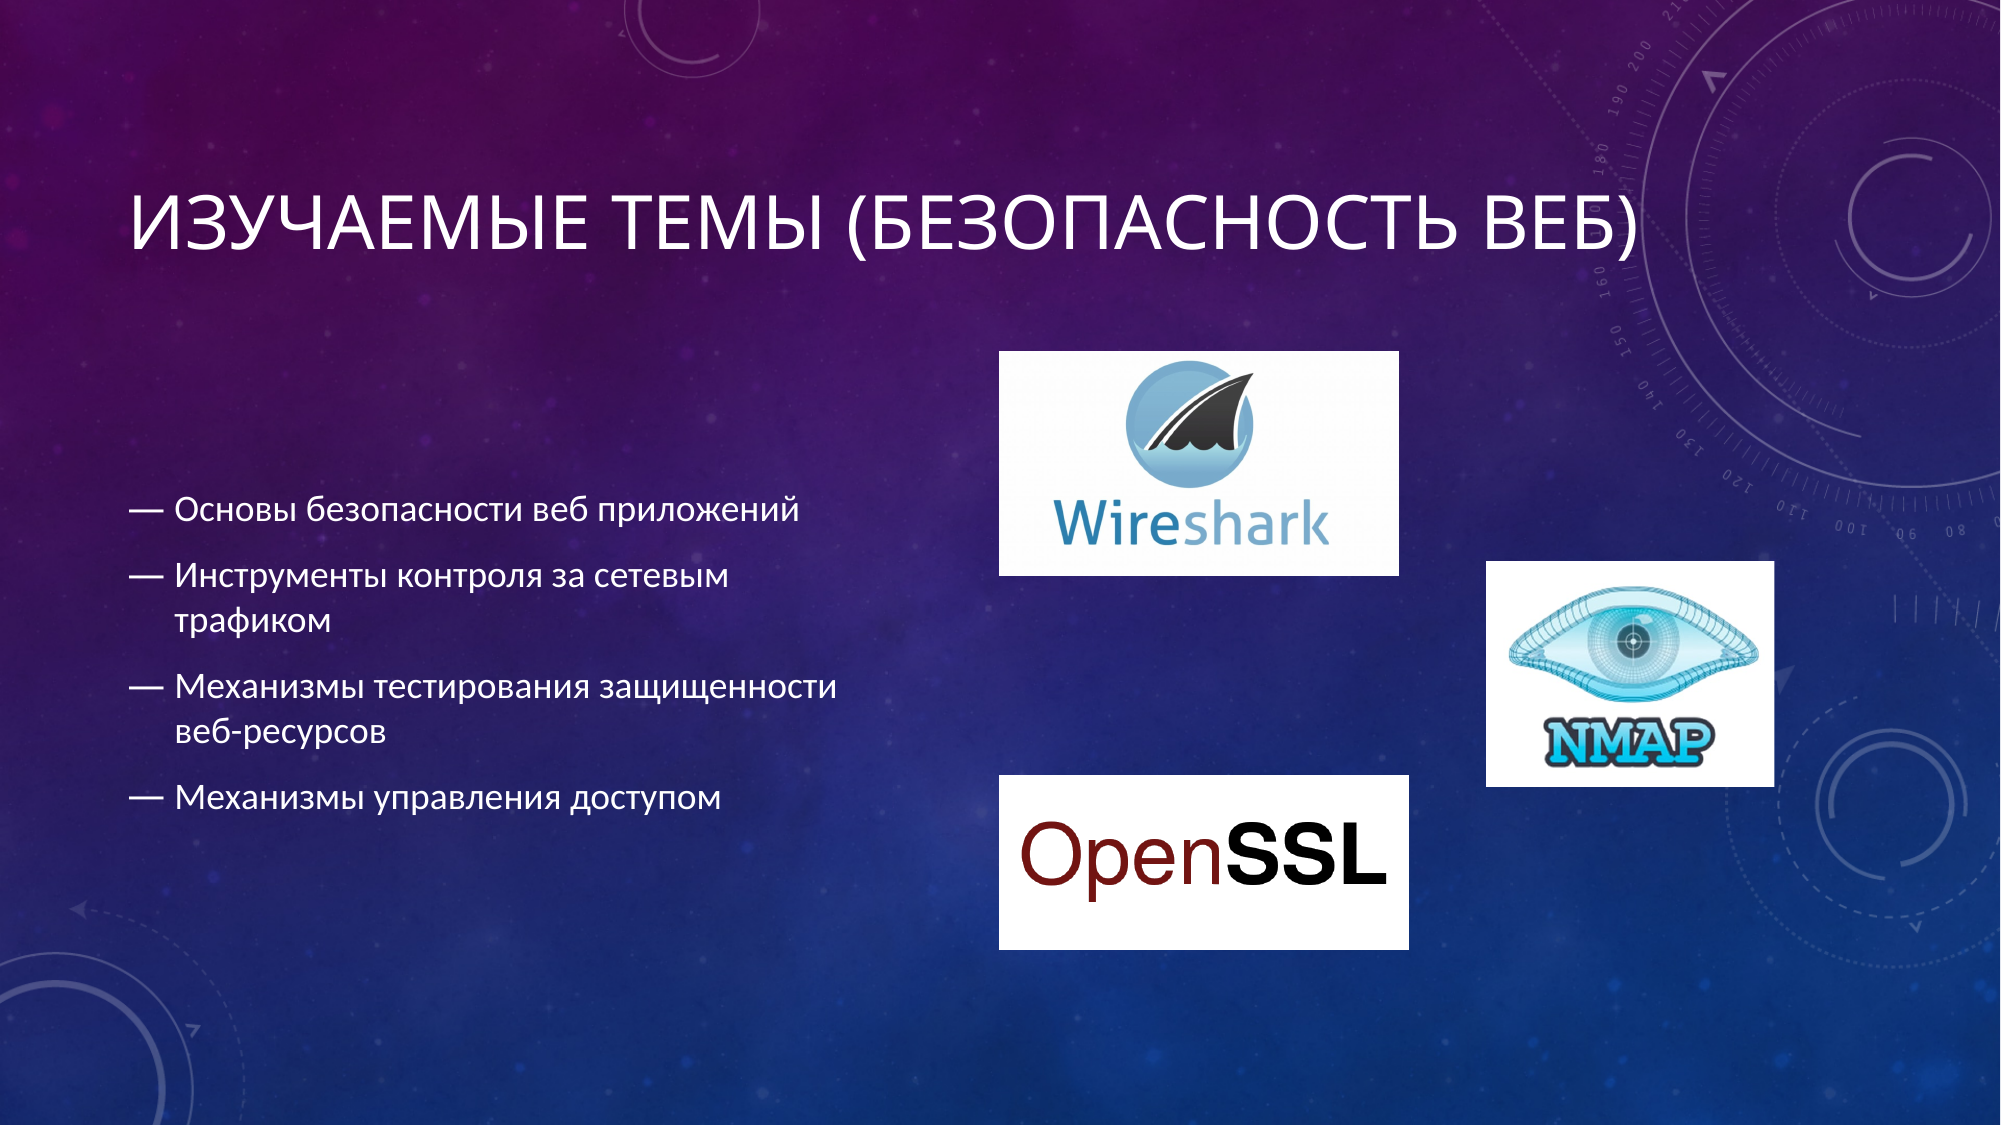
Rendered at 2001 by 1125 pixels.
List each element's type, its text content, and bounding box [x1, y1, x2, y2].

title Изучаемые ТЕМЫ (Безопасность веб) [112, 99, 1775, 339]
picture [0, 0, 2001, 1125]
list Основы безопасности веб приложений Инструменты контроля за сетевым трафиком Механизмы тестирования защищенности веб-ресурсов Механизмы управления доступом [112, 351, 864, 950]
